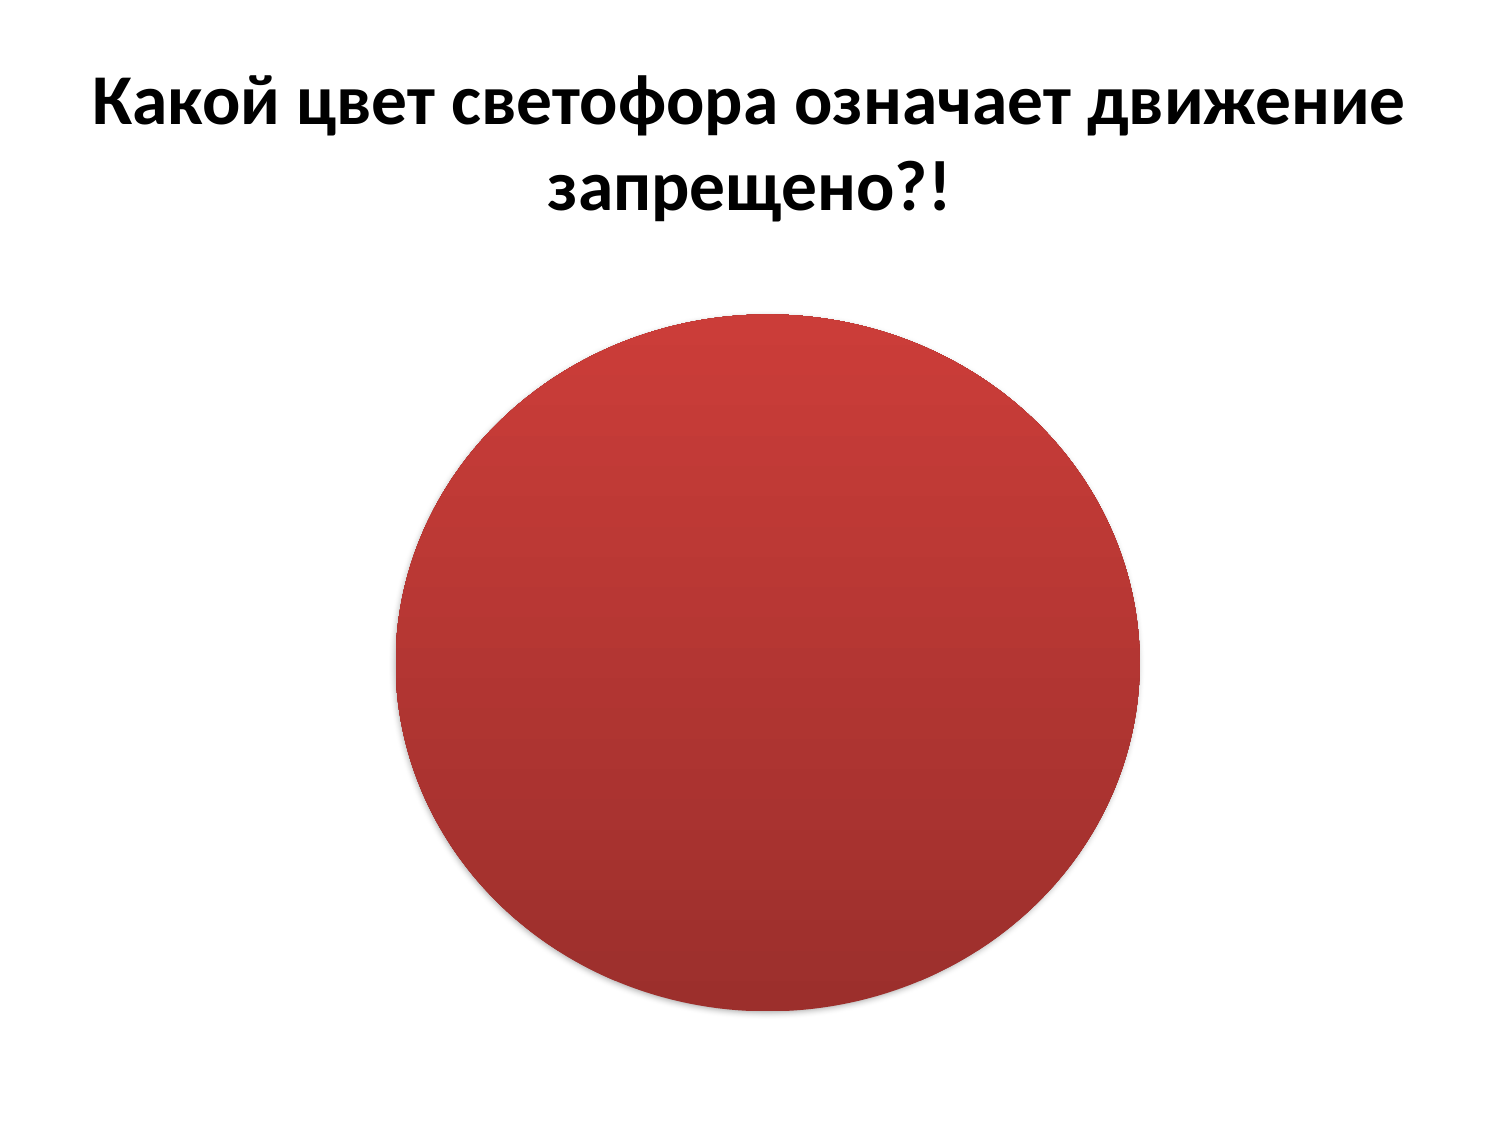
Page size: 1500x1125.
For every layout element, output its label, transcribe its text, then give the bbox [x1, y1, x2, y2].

text_box [395, 314, 1140, 1012]
title Какой цвет светофора означает движение запрещено?! [75, 45, 1425, 233]
